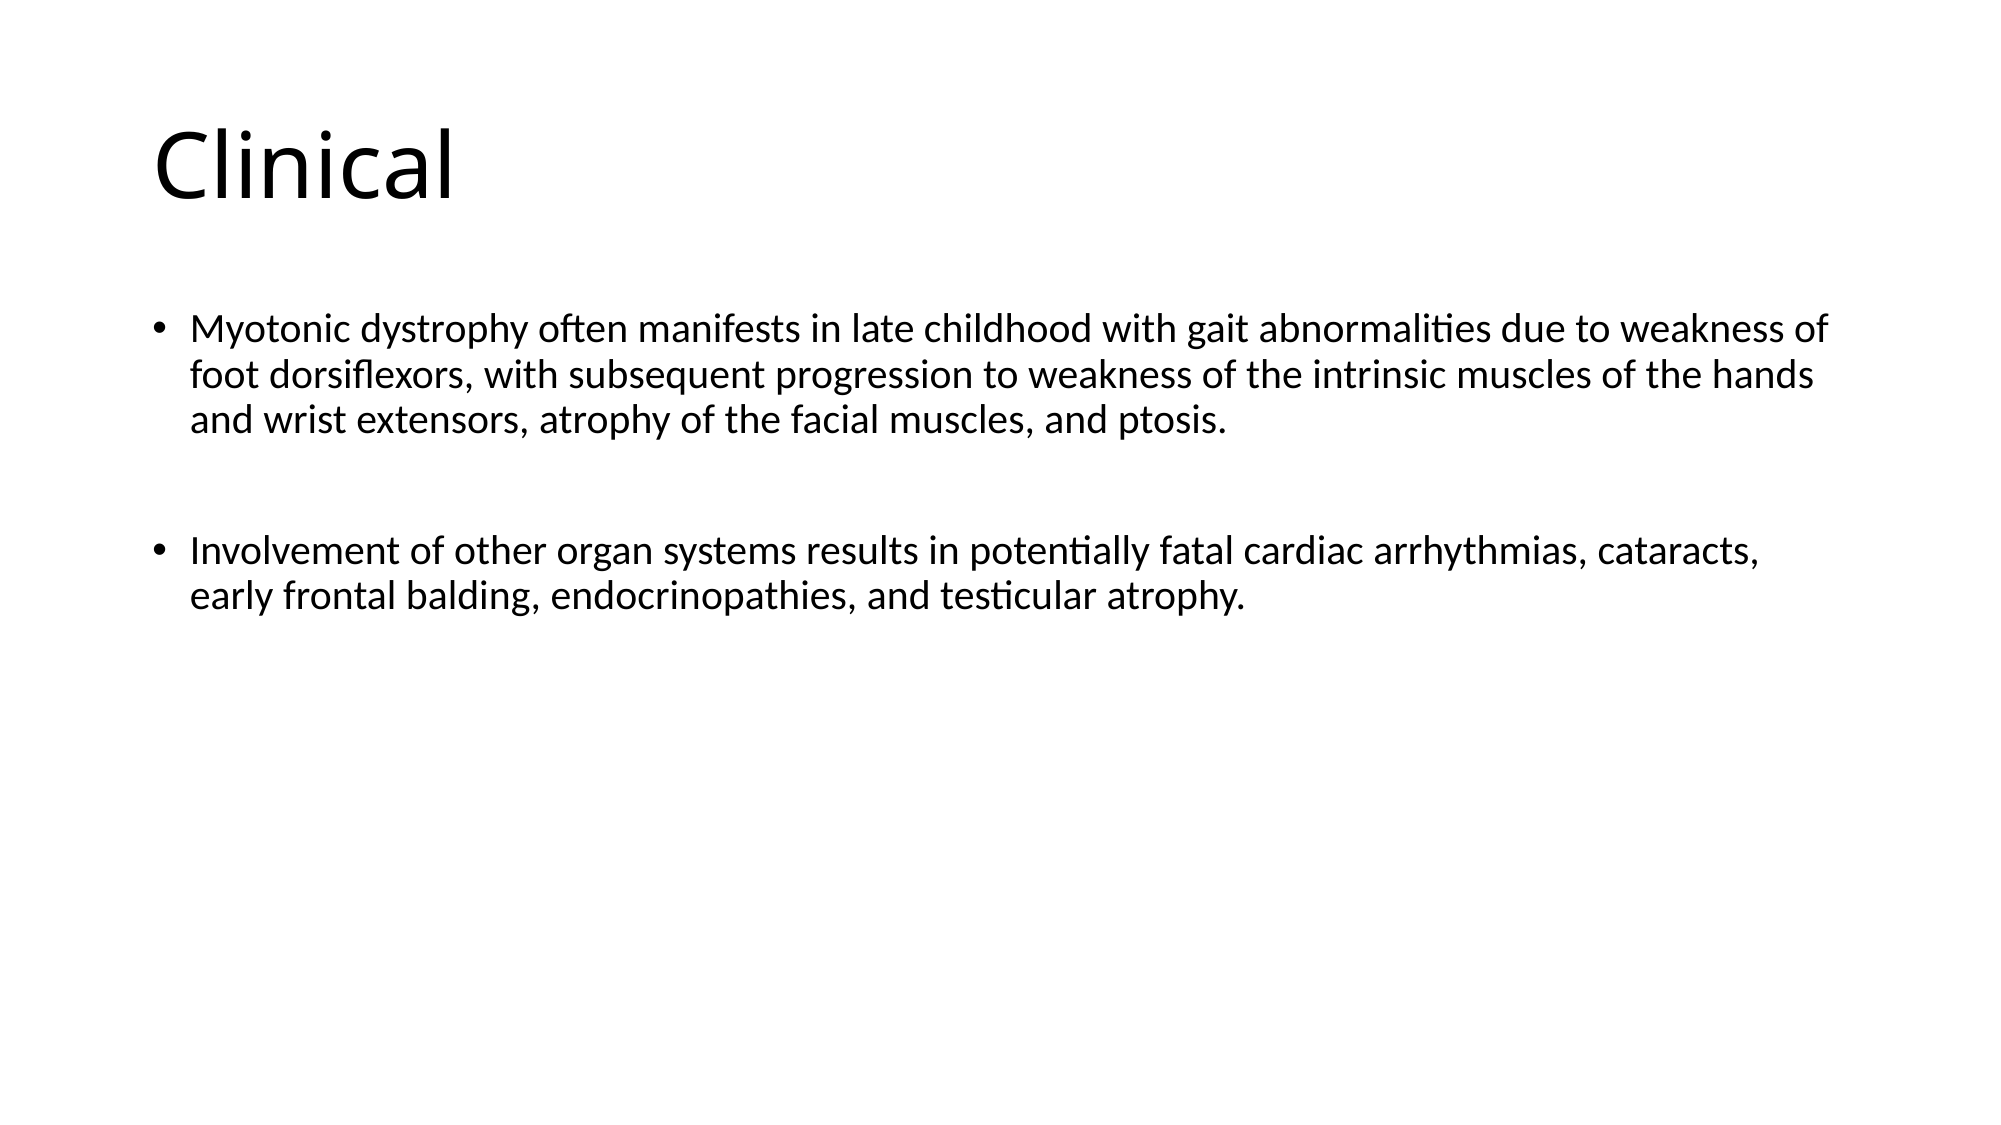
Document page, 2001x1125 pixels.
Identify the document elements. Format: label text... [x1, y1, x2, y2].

title Clinical [137, 59, 1863, 278]
list Myotonic dystrophy often manifests in late childhood with gait abnormalities due to weakness of foot dorsiflexors, with subsequent progression to weakness of the intrinsic muscles of the hands and wrist extensors, atrophy of the facial muscles, and ptosis. Involvement of other organ systems results in potentially fatal cardiac arrhythmias, cataracts, early frontal balding, endocrinopathies, and testicular atrophy. [137, 299, 1863, 1014]
